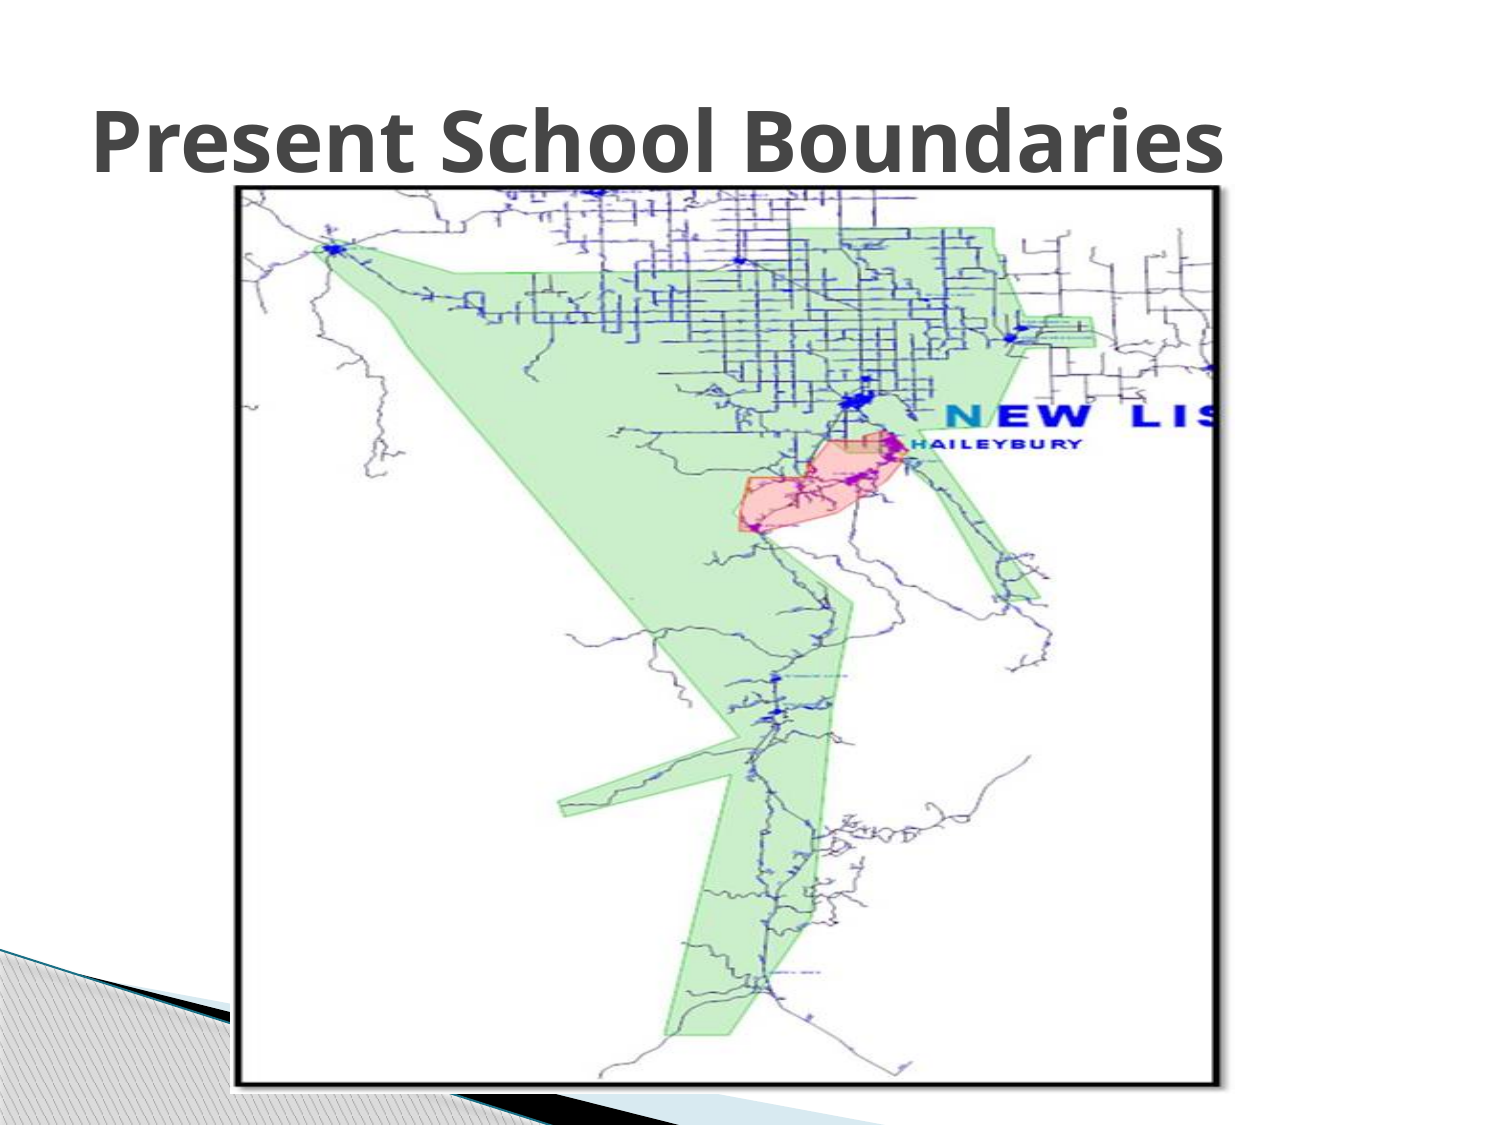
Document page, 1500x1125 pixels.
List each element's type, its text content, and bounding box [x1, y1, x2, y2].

title Present School Boundaries [75, 45, 1425, 233]
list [229, 184, 1235, 1095]
